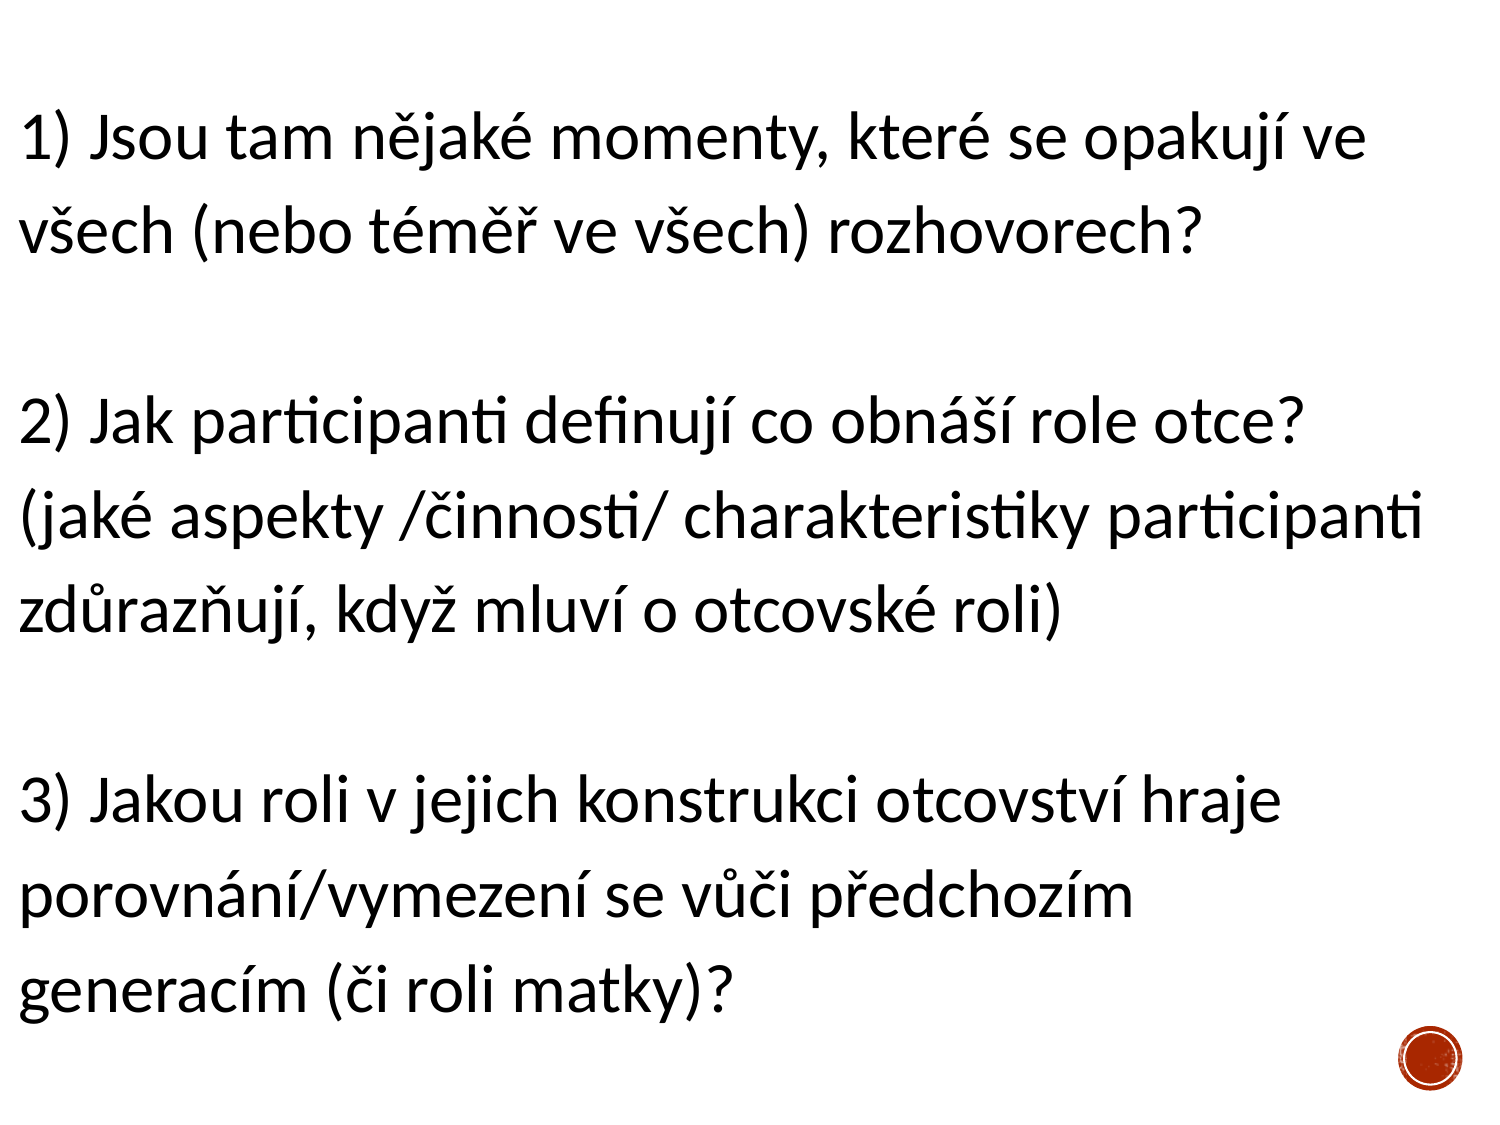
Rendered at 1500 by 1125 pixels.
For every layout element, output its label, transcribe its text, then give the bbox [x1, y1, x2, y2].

text_box 1) Jsou tam nějaké momenty, které se opakují ve všech (nebo téměř ve všech) rozhovorech? 2) Jak participanti definují co obnáší role otce? (jaké aspekty /činnosti/ charakteristiky participanti zdůrazňují, když mluví o otcovské roli) 3) Jakou roli v jejich konstrukci otcovství hraje porovnání/vymezení se vůči předchozím generacím (či roli matky)? [0, 0, 1455, 1041]
picture [1406, 1041, 1455, 1083]
picture [1398, 1037, 1463, 1091]
